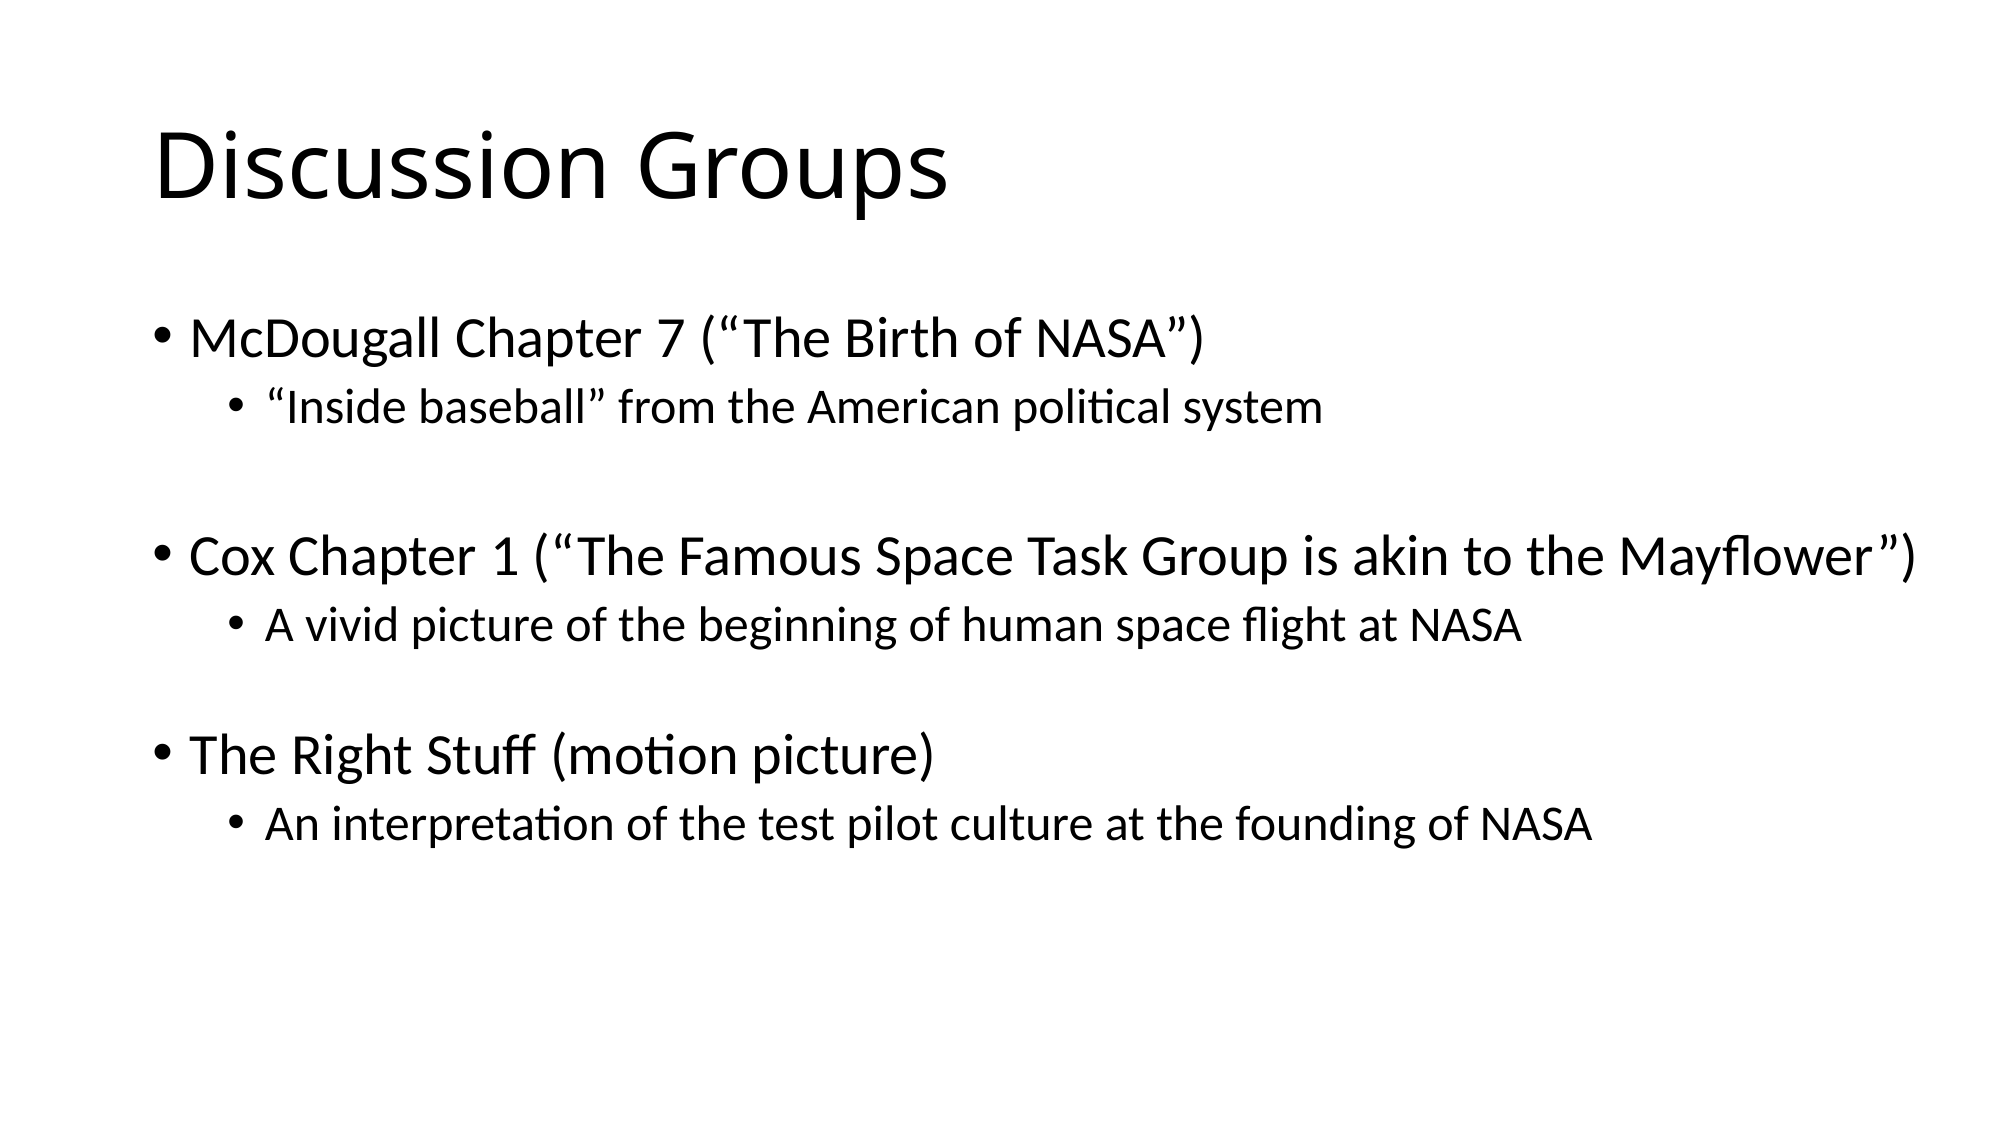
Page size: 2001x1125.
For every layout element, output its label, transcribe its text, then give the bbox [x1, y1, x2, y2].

list McDougall Chapter 7 (“The Birth of NASA”) “Inside baseball” from the American political system Cox Chapter 1 (“The Famous Space Task Group is akin to the Mayflower”) A vivid picture of the beginning of human space flight at NASA The Right Stuff (motion picture) An interpretation of the test pilot culture at the founding of NASA [137, 299, 1959, 1014]
title Discussion Groups [137, 59, 1863, 278]
